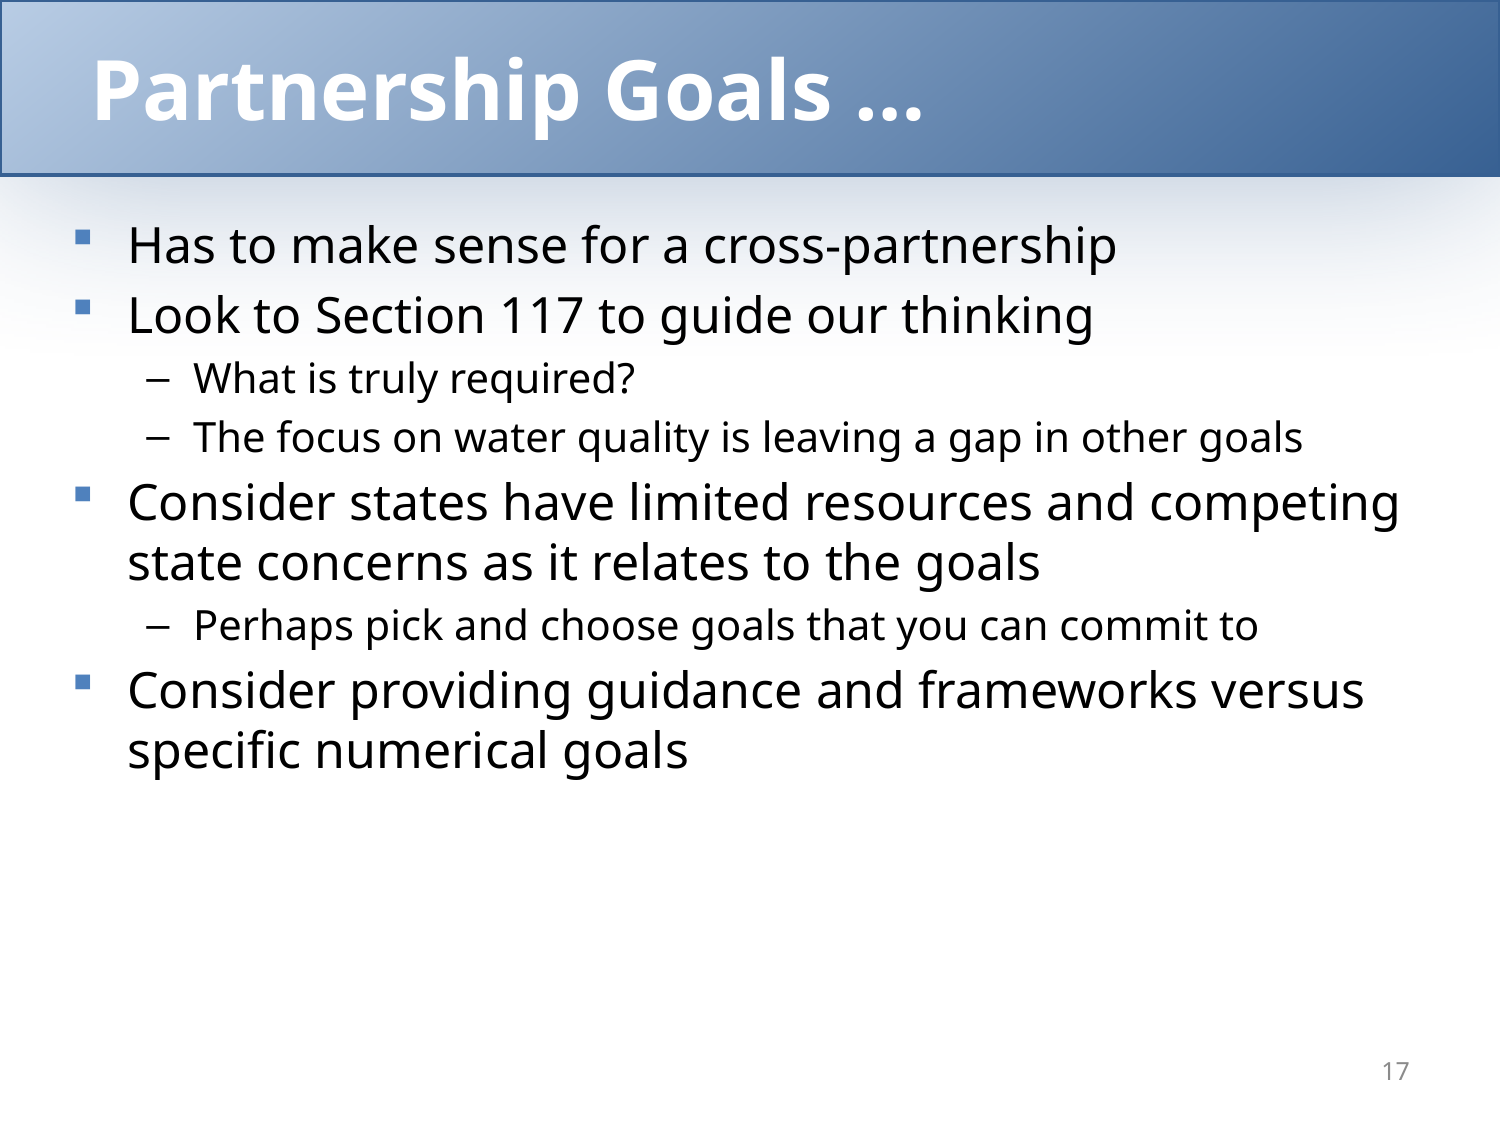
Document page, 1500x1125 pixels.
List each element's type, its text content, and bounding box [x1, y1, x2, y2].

list Has to make sense for a cross-partnership Look to Section 117 to guide our thinking What is truly required? The focus on water quality is leaving a gap in other goals Consider states have limited resources and competing state concerns as it relates to the goals Perhaps pick and choose goals that you can commit to Consider providing guidance and frameworks versus specific numerical goals [56, 206, 1465, 1103]
title Partnership Goals … [75, 0, 1350, 175]
slide_number 17 [1074, 1042, 1425, 1103]
